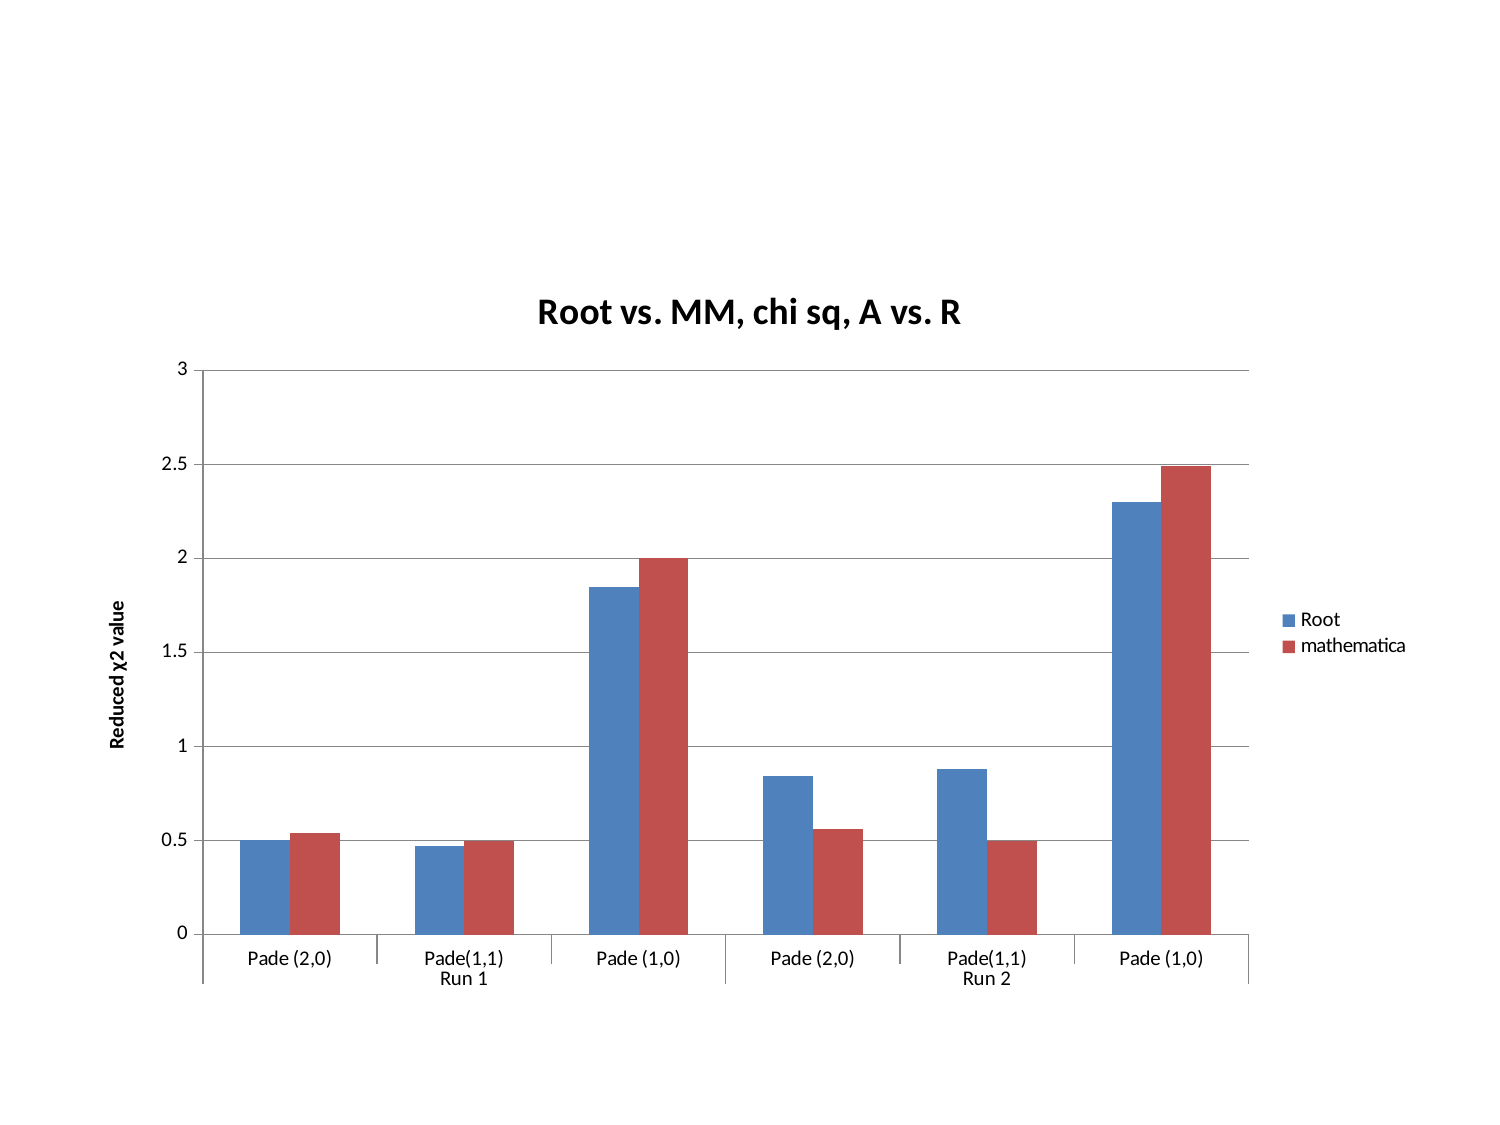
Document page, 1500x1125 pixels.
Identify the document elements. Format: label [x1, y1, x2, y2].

chart [74, 262, 1426, 1006]
